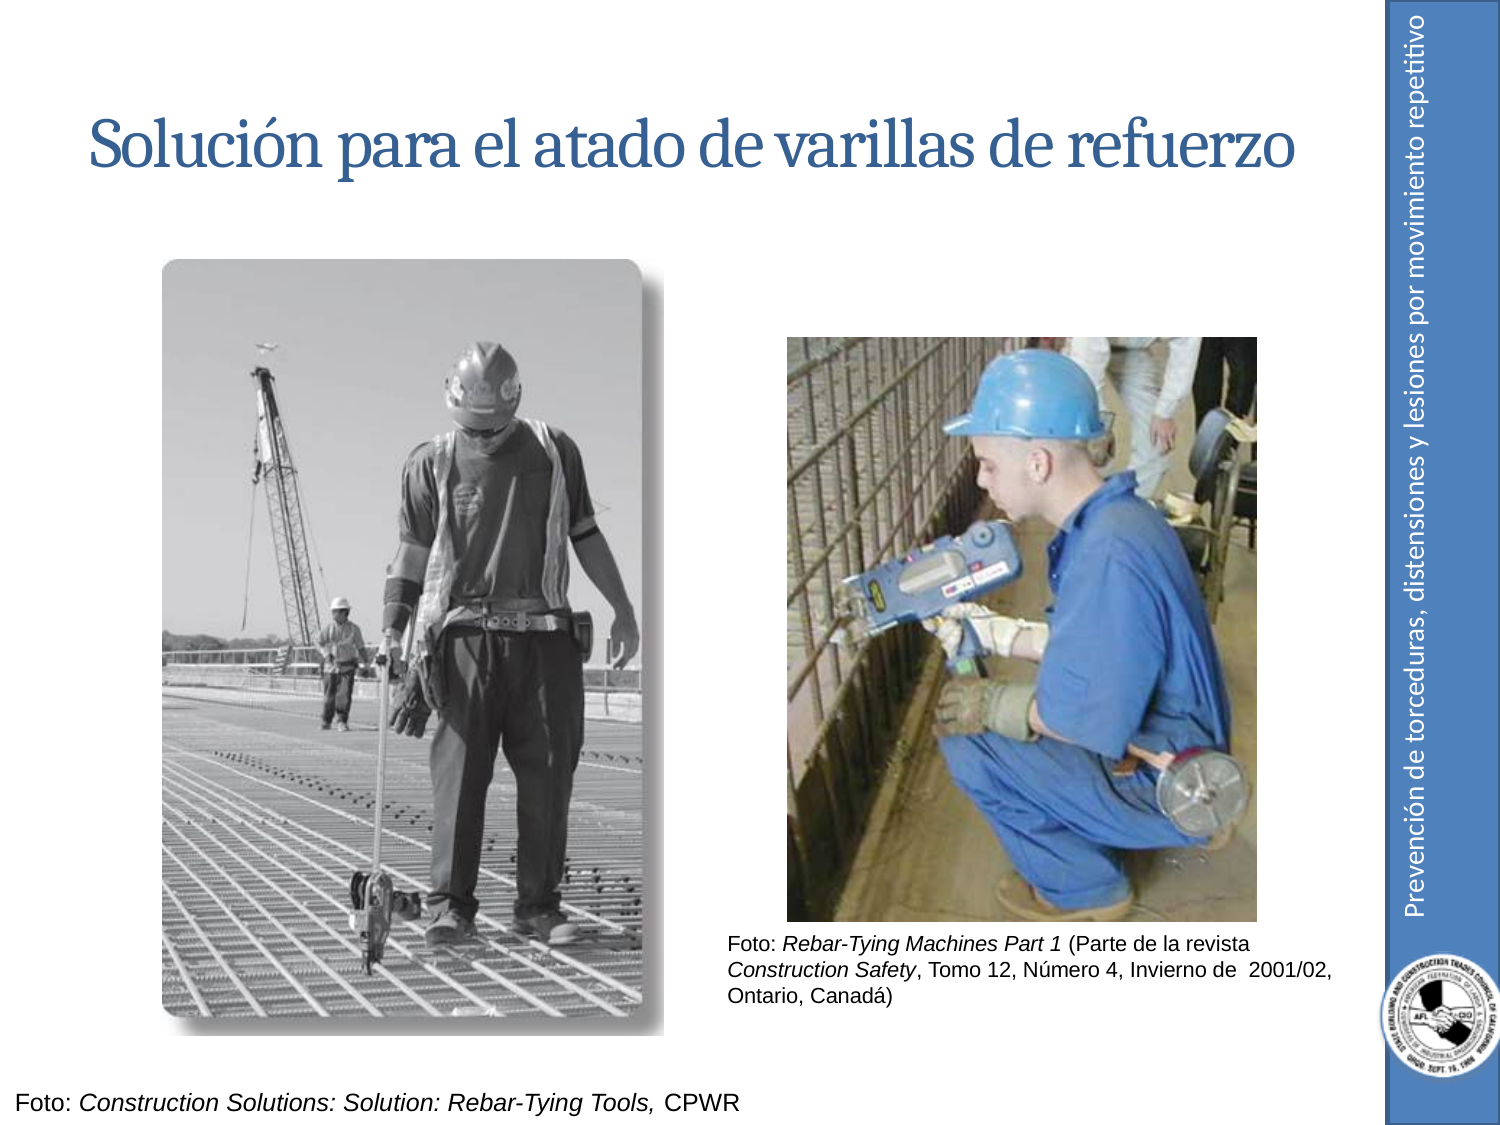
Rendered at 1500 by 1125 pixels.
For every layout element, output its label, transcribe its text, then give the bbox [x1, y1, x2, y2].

picture [161, 259, 664, 1037]
text_box Foto: Rebar-Tying Machines Part 1 (Parte de la revista Construction Safety, Tomo 12, Número 4, Invierno de 2001/02, Ontario, Canadá) [712, 921, 1375, 1016]
text_box Foto: Construction Solutions: Solution: Rebar-Tying Tools, CPWR [0, 1079, 1225, 1125]
picture [1373, 949, 1500, 1090]
picture [786, 336, 1257, 923]
title Solución para el atado de varillas de refuerzo [75, 45, 1325, 233]
